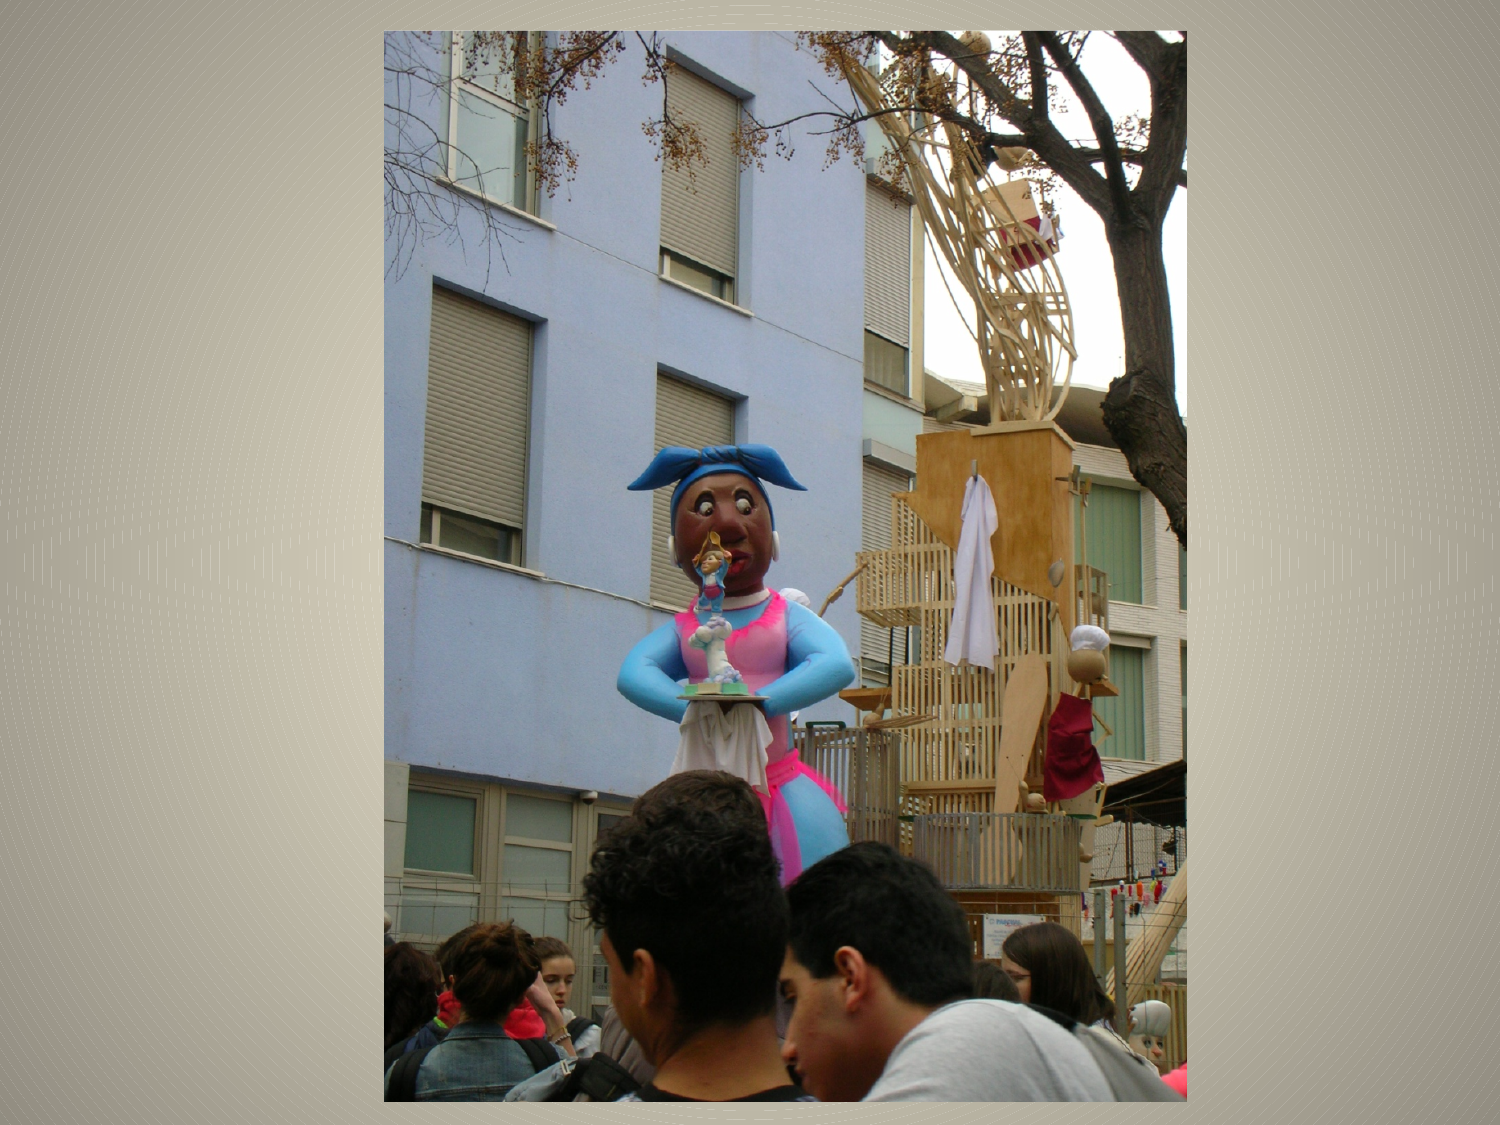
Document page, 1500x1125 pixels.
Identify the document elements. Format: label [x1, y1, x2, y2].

picture [249, 32, 1321, 1101]
